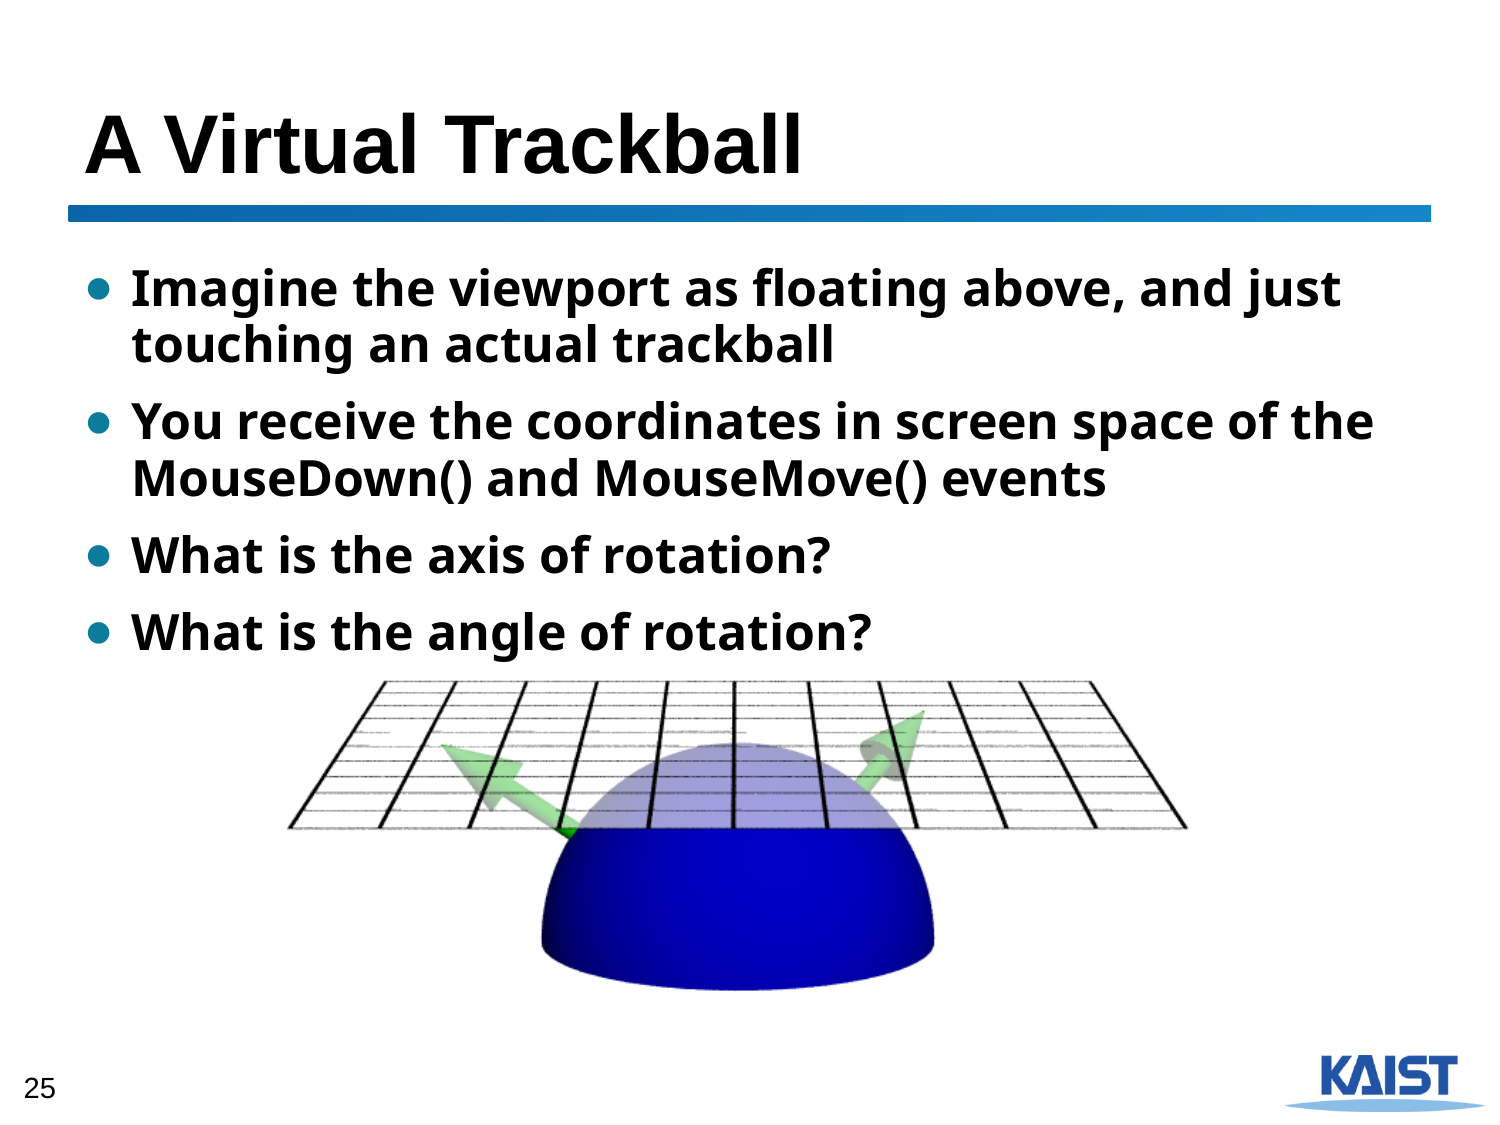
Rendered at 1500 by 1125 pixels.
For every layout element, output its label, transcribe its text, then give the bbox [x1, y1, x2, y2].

picture [1284, 1055, 1485, 1112]
title A Virtual Trackball [68, 48, 1428, 198]
picture [249, 617, 1213, 1006]
list Imagine the viewport as floating above, and just touching an actual trackball You receive the coordinates in screen space of the MouseDown() and MouseMove() events What is the axis of rotation? What is the angle of rotation? [68, 252, 1434, 1085]
